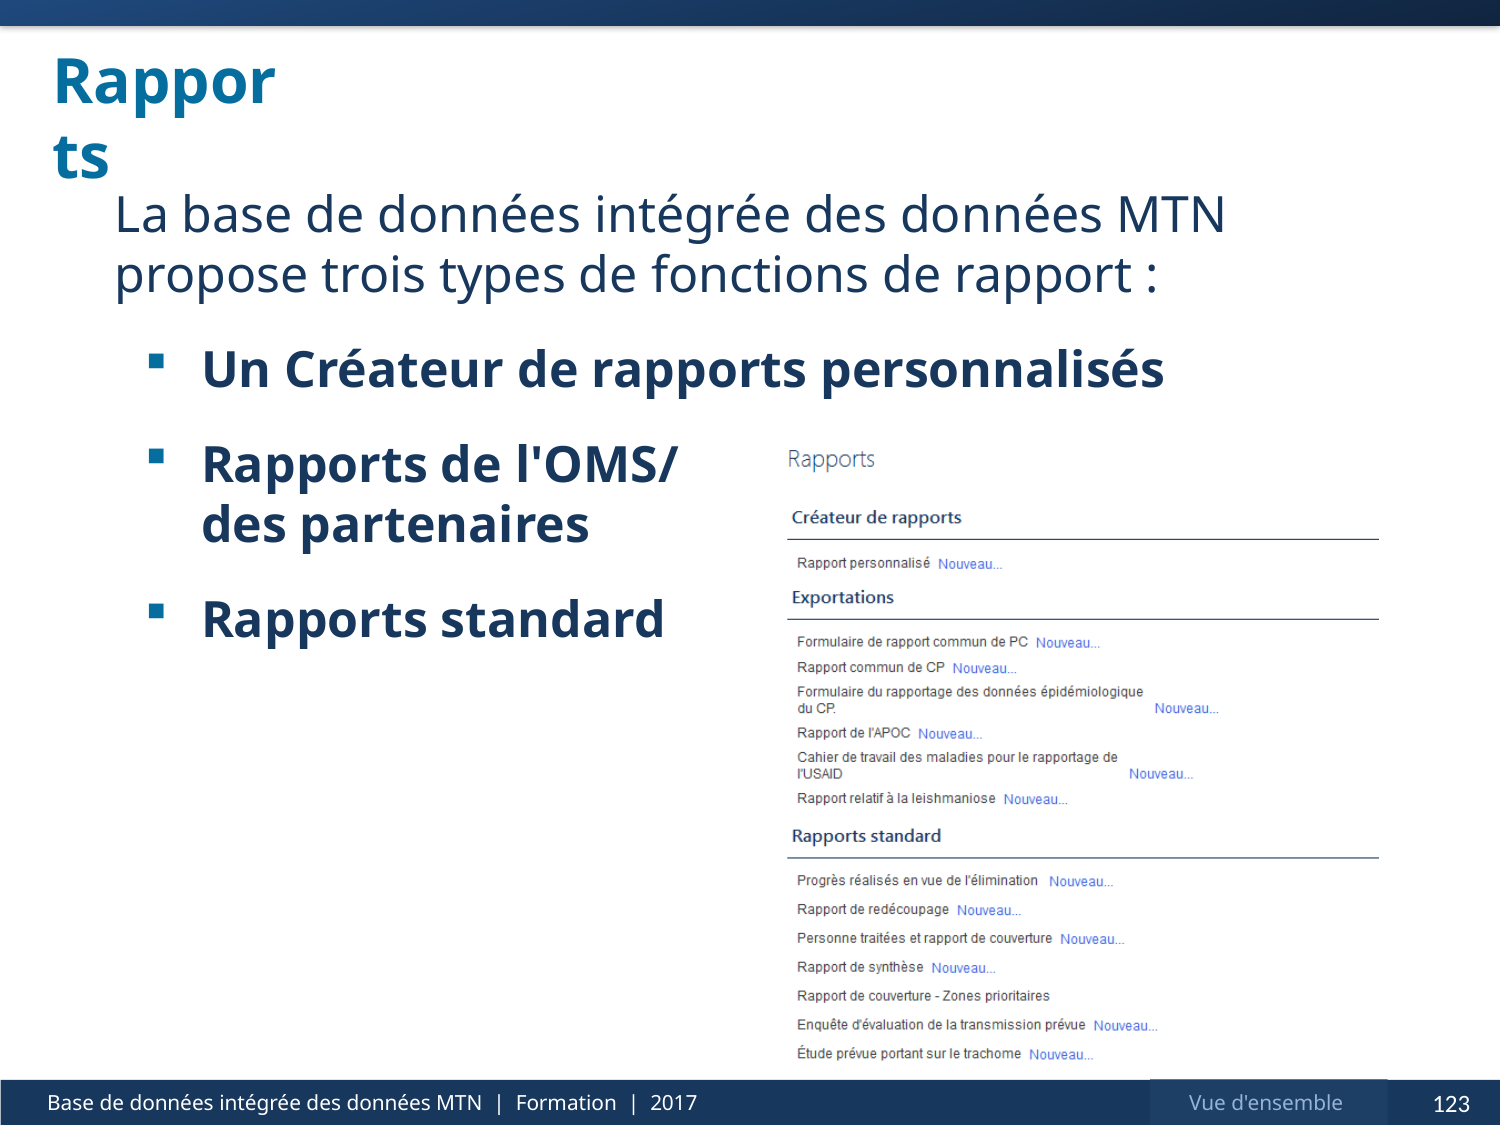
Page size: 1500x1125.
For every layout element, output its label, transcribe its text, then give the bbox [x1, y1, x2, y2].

title Rapports [22, 33, 330, 130]
picture [774, 449, 1380, 1076]
list La base de données intégrée des données MTN propose trois types de fonctions de rapport : Un Créateur de rapports personnalisés Rapports de l'OMS/ des partenaires Rapports standard [99, 174, 1375, 918]
